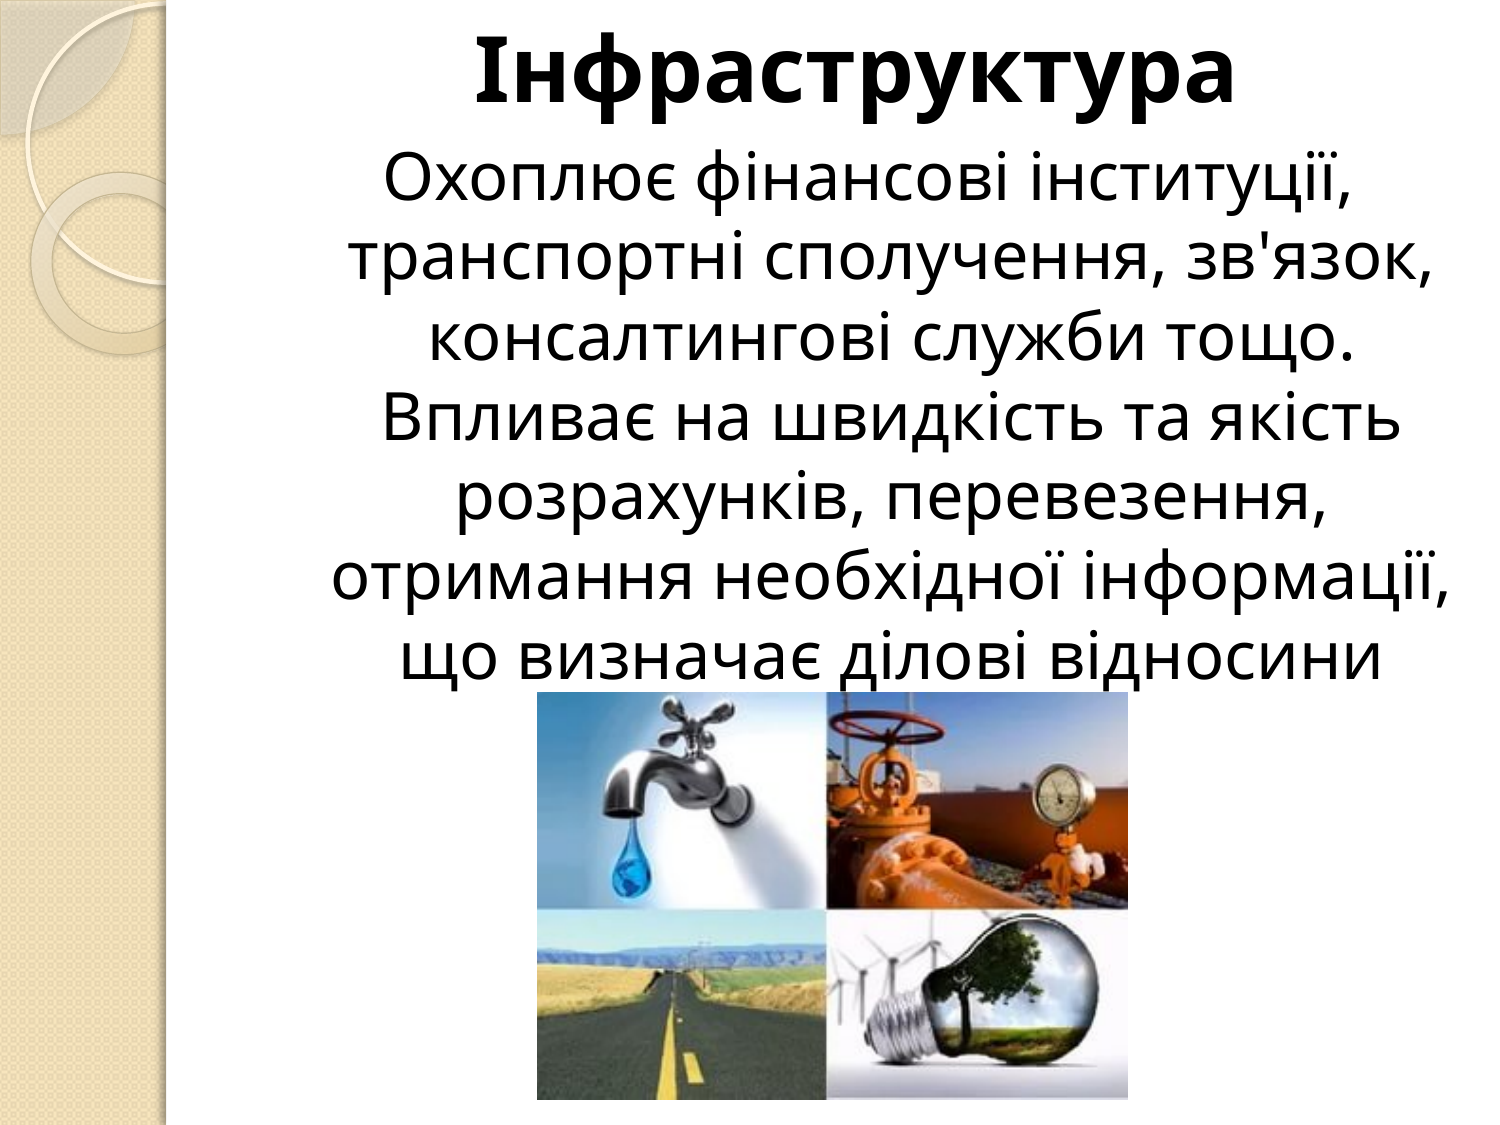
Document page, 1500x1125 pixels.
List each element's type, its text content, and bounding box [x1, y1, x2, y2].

picture [537, 692, 1129, 1100]
list Інфраструктура Охоплює фінансові інституції, транспортні сполучення, зв'язок, консалтингові служби тощо. Впливає на швидкість та якість розрахунків, перевезення, отримання необхідної інформації, що визначає ділові відносини організації. [229, 3, 1496, 1000]
